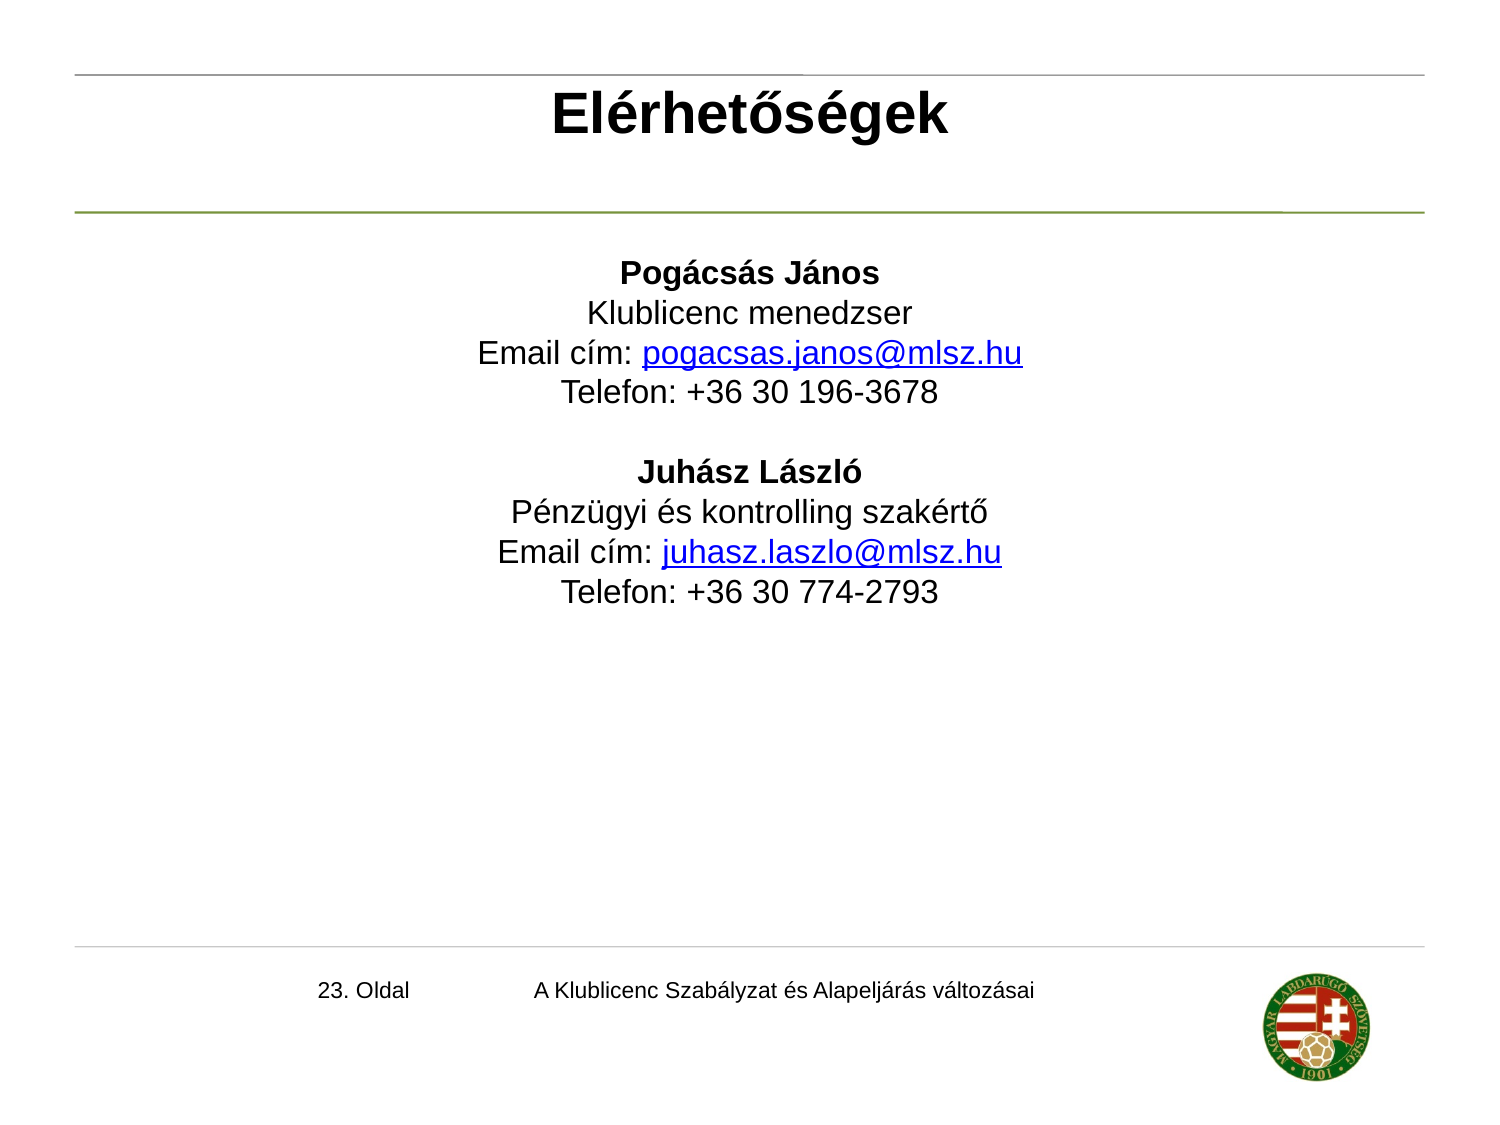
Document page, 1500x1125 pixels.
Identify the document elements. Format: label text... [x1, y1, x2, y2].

picture [1262, 972, 1372, 1082]
text_box Pogácsás János Klublicenc menedzser Email cím: pogacsas.janos@mlsz.hu Telefon: +36 30 196-3678 Juhász László Pénzügyi és kontrolling szakértő Email cím: juhasz.laszlo@mlsz.hu Telefon: +36 30 774-2793 [275, 243, 1224, 618]
text_box Elérhetőségek [75, 79, 1426, 177]
